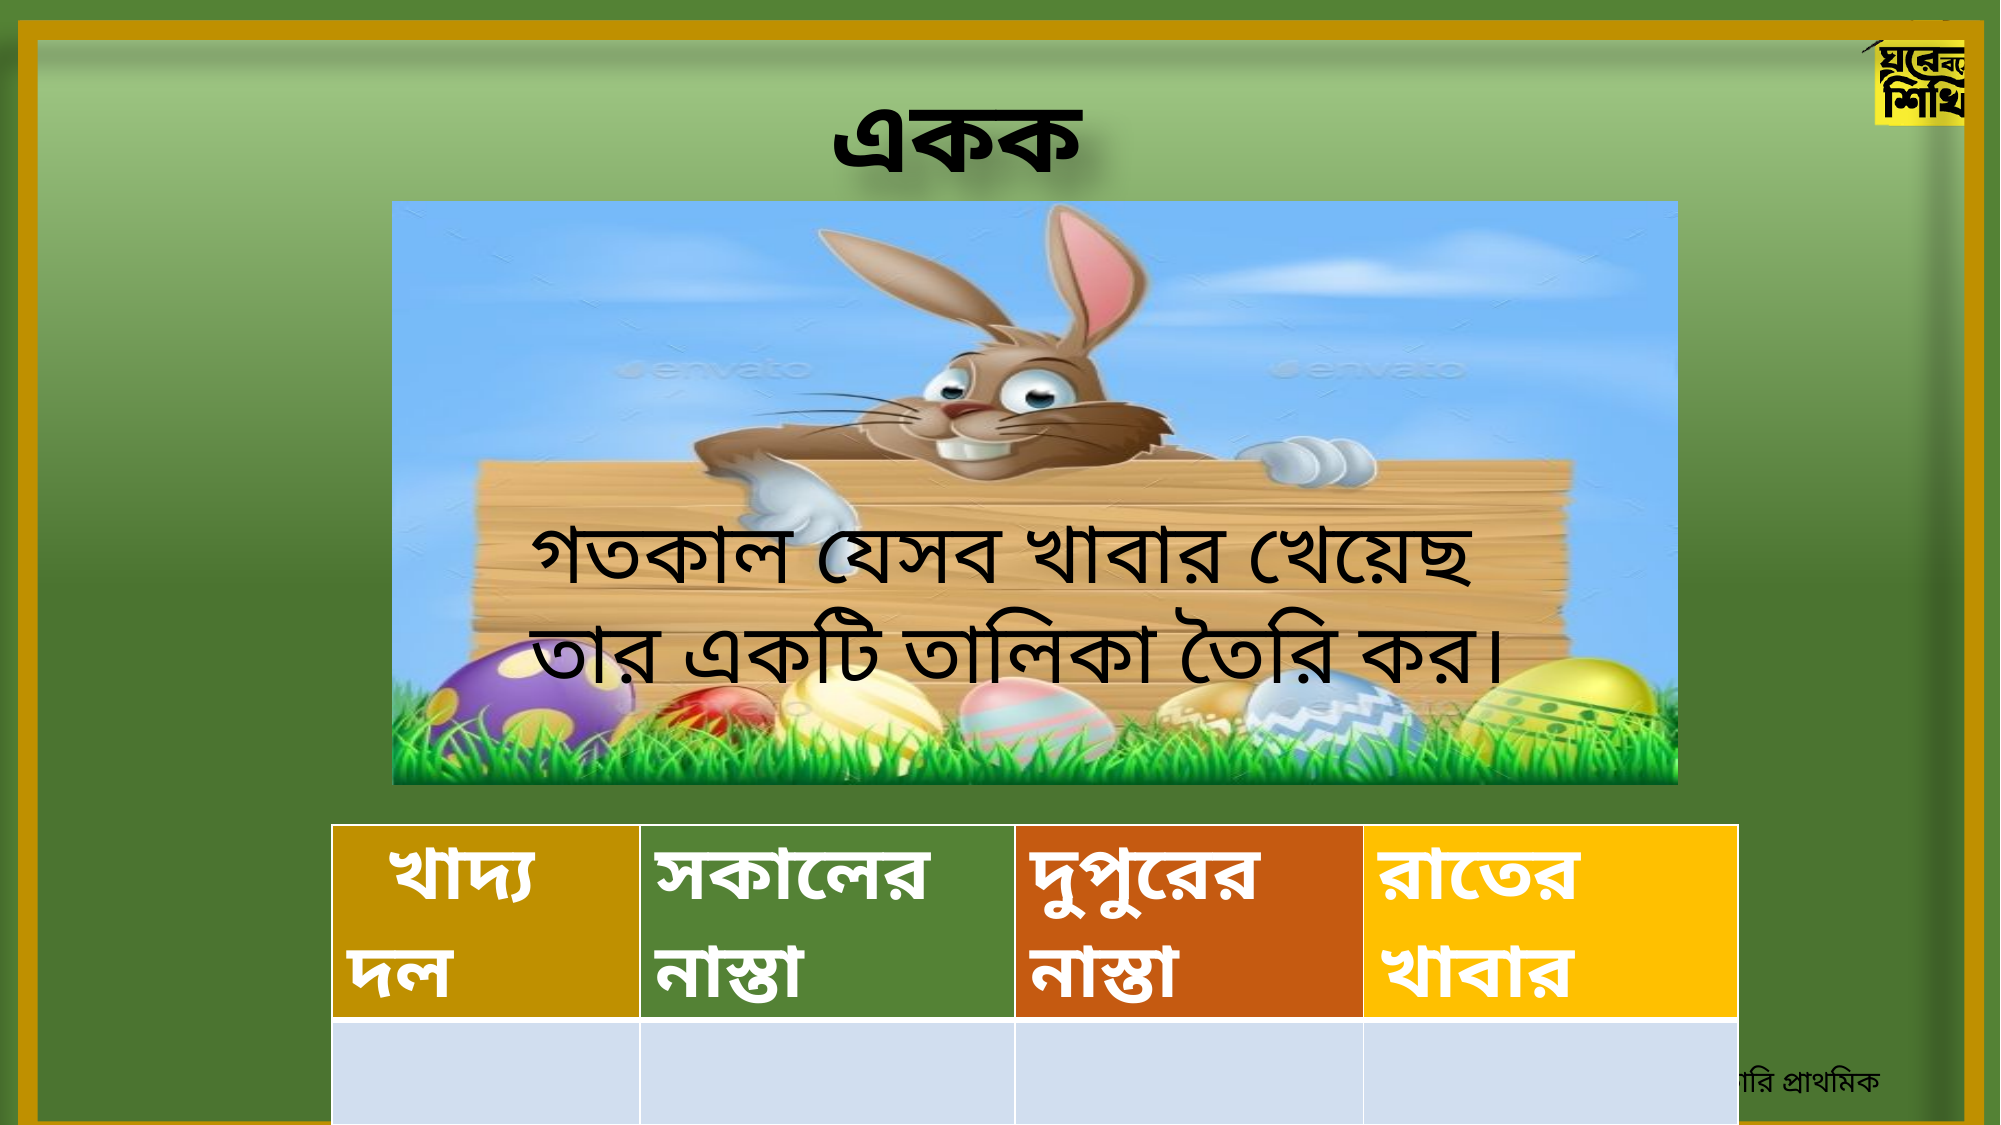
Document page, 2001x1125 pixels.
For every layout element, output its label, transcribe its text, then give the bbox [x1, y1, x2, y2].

table_cell [333, 1023, 639, 1124]
picture [1837, 41, 1963, 165]
text_box [0, 0, 2000, 1125]
table_cell [1016, 1023, 1363, 1124]
text_box [17, 19, 1985, 1125]
table_cell [1364, 1023, 1737, 1124]
table_header সকালের নাস্তা [641, 826, 1014, 1017]
text_box একক কাজ [816, 65, 1254, 201]
picture [392, 201, 1678, 785]
table_header দুপুরের নাস্তা [1016, 826, 1363, 1017]
table_cell [641, 1023, 1014, 1124]
table_header রাতের খাবার [1364, 826, 1737, 1017]
table_header খাদ্য দল [333, 826, 639, 1017]
